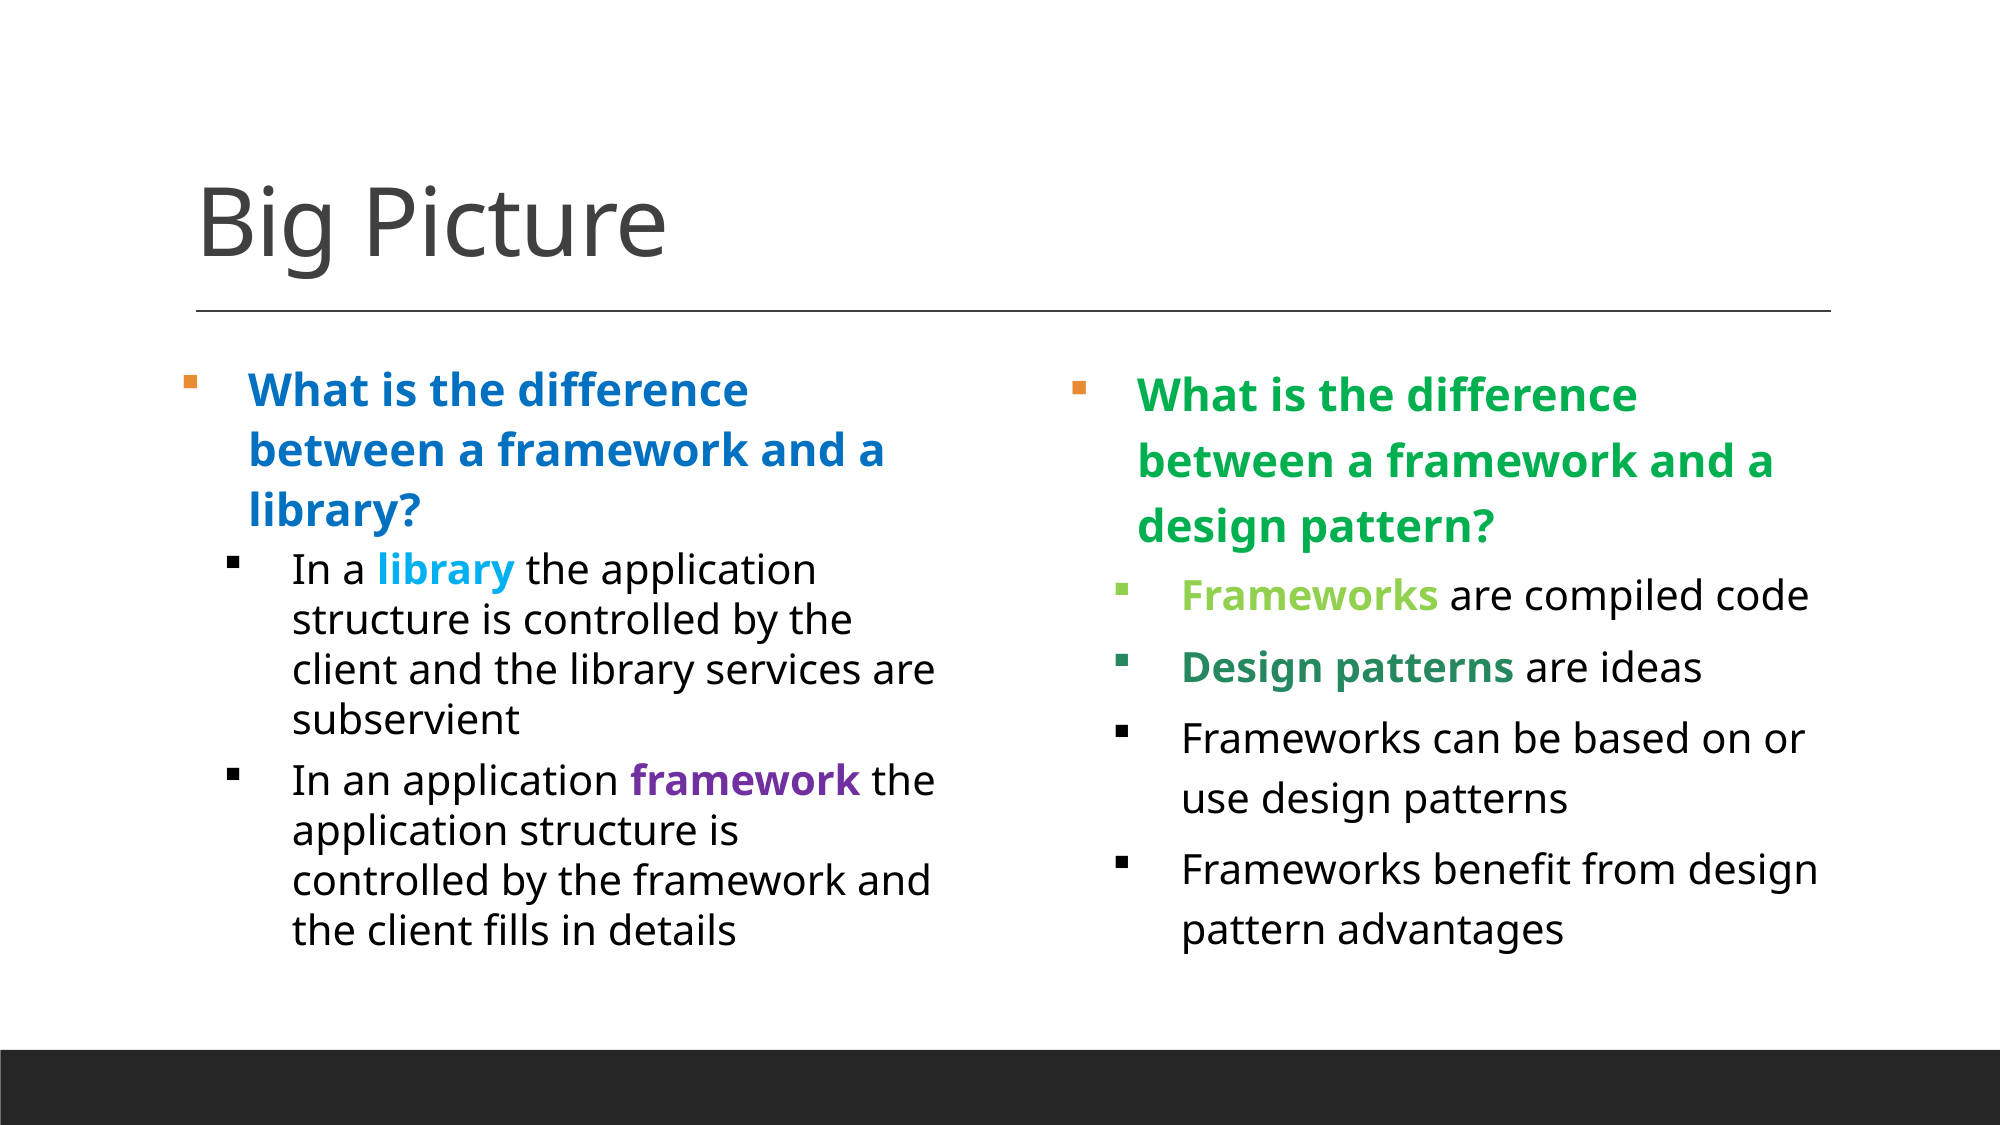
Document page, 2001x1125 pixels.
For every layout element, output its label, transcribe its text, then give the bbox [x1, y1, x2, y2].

title Big Picture [180, 47, 1830, 285]
list What is the difference between a framework and a design pattern? Frameworks are compiled code Design patterns are ideas Frameworks can be based on or use design patterns Frameworks benefit from design pattern advantages [1068, 347, 1830, 963]
list What is the difference between a framework and a library? In a library the application structure is controlled by the client and the library services are subservient In an application framework the application structure is controlled by the framework and the client fills in details [180, 347, 942, 963]
